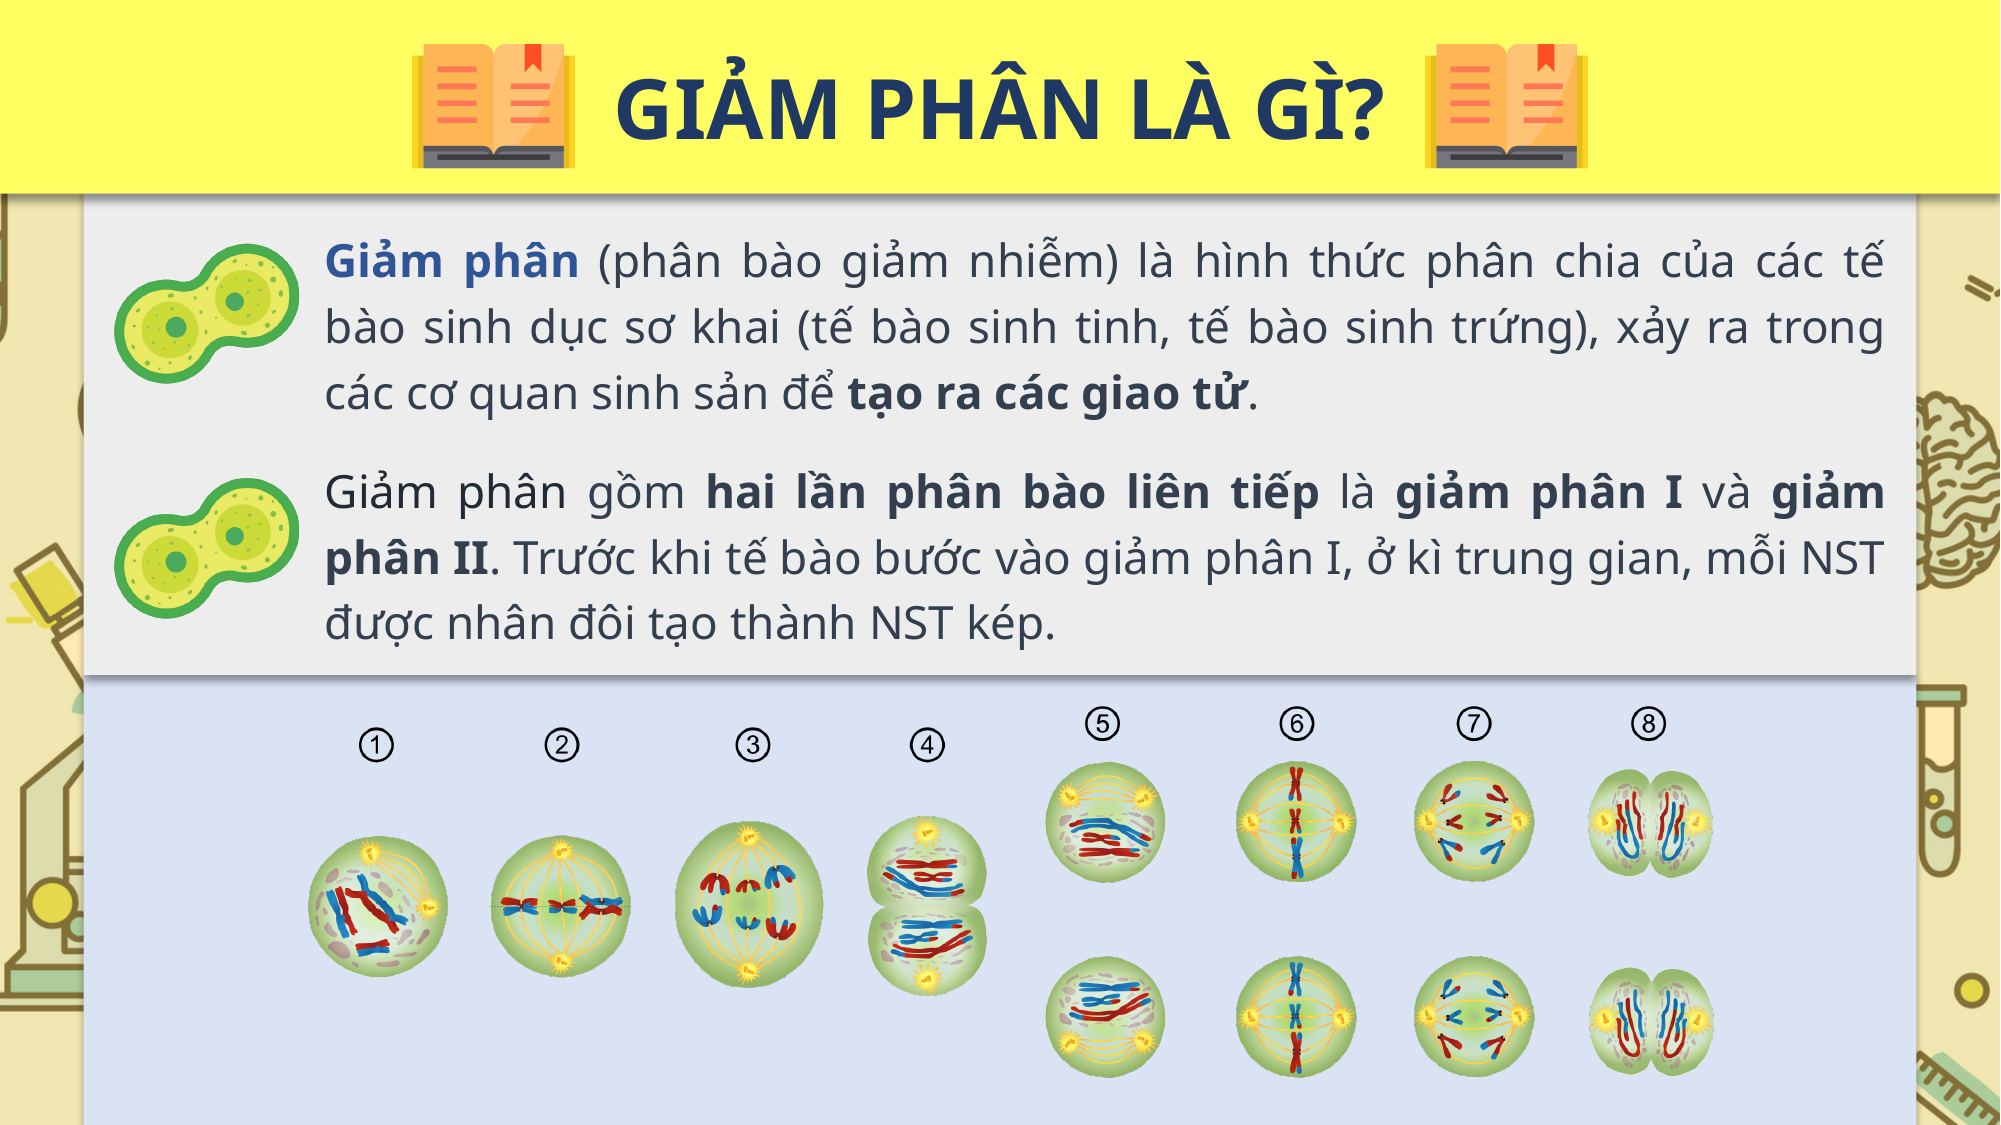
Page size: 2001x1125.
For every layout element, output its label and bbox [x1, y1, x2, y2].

text_box [83, 675, 1917, 1125]
text_box [0, 0, 2000, 194]
text_box [83, 194, 1917, 675]
